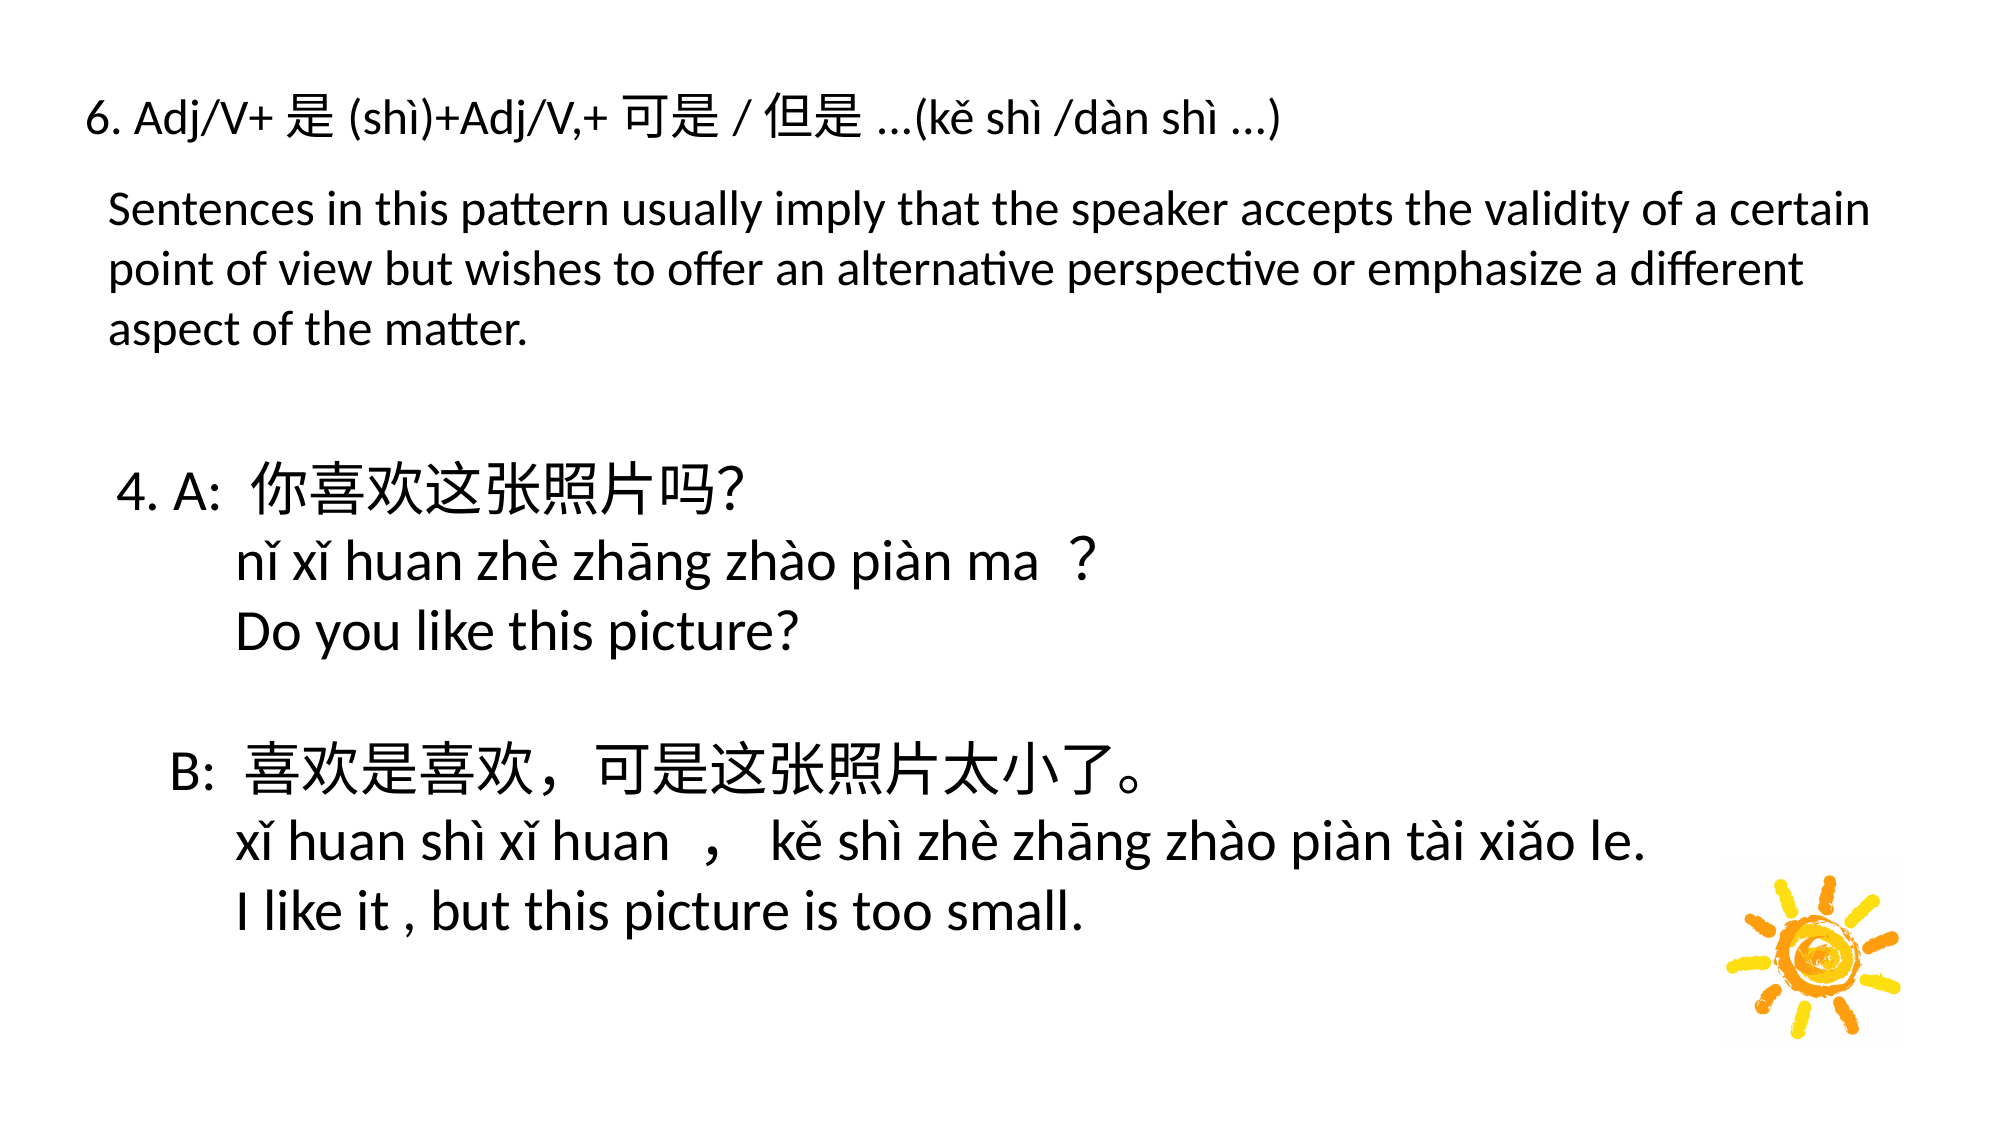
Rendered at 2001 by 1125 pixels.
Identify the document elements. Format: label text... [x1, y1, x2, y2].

text_box 6. Adj/V+是(shì)+Adj/V,+可是/但是...(kě shì /dàn shì ...) [70, 76, 1660, 152]
text_box 4. A: 你喜欢这张照片吗？ nǐ xǐ huan zhè zhāng zhào piàn ma ？ Do you like this picture? B: 喜欢是喜欢，可是这张照片太小了。 xǐ huan shì xǐ huan ，kě shì zhè zhāng zhào piàn tài xiǎo le. I like it , but this picture is too small. [101, 399, 1884, 950]
text_box Sentences in this pattern usually imply that the speaker accepts the validity of a certain point of view but wishes to offer an alternative perspective or emphasize a different aspect of the matter. [93, 167, 1893, 363]
picture [1723, 861, 1906, 1048]
